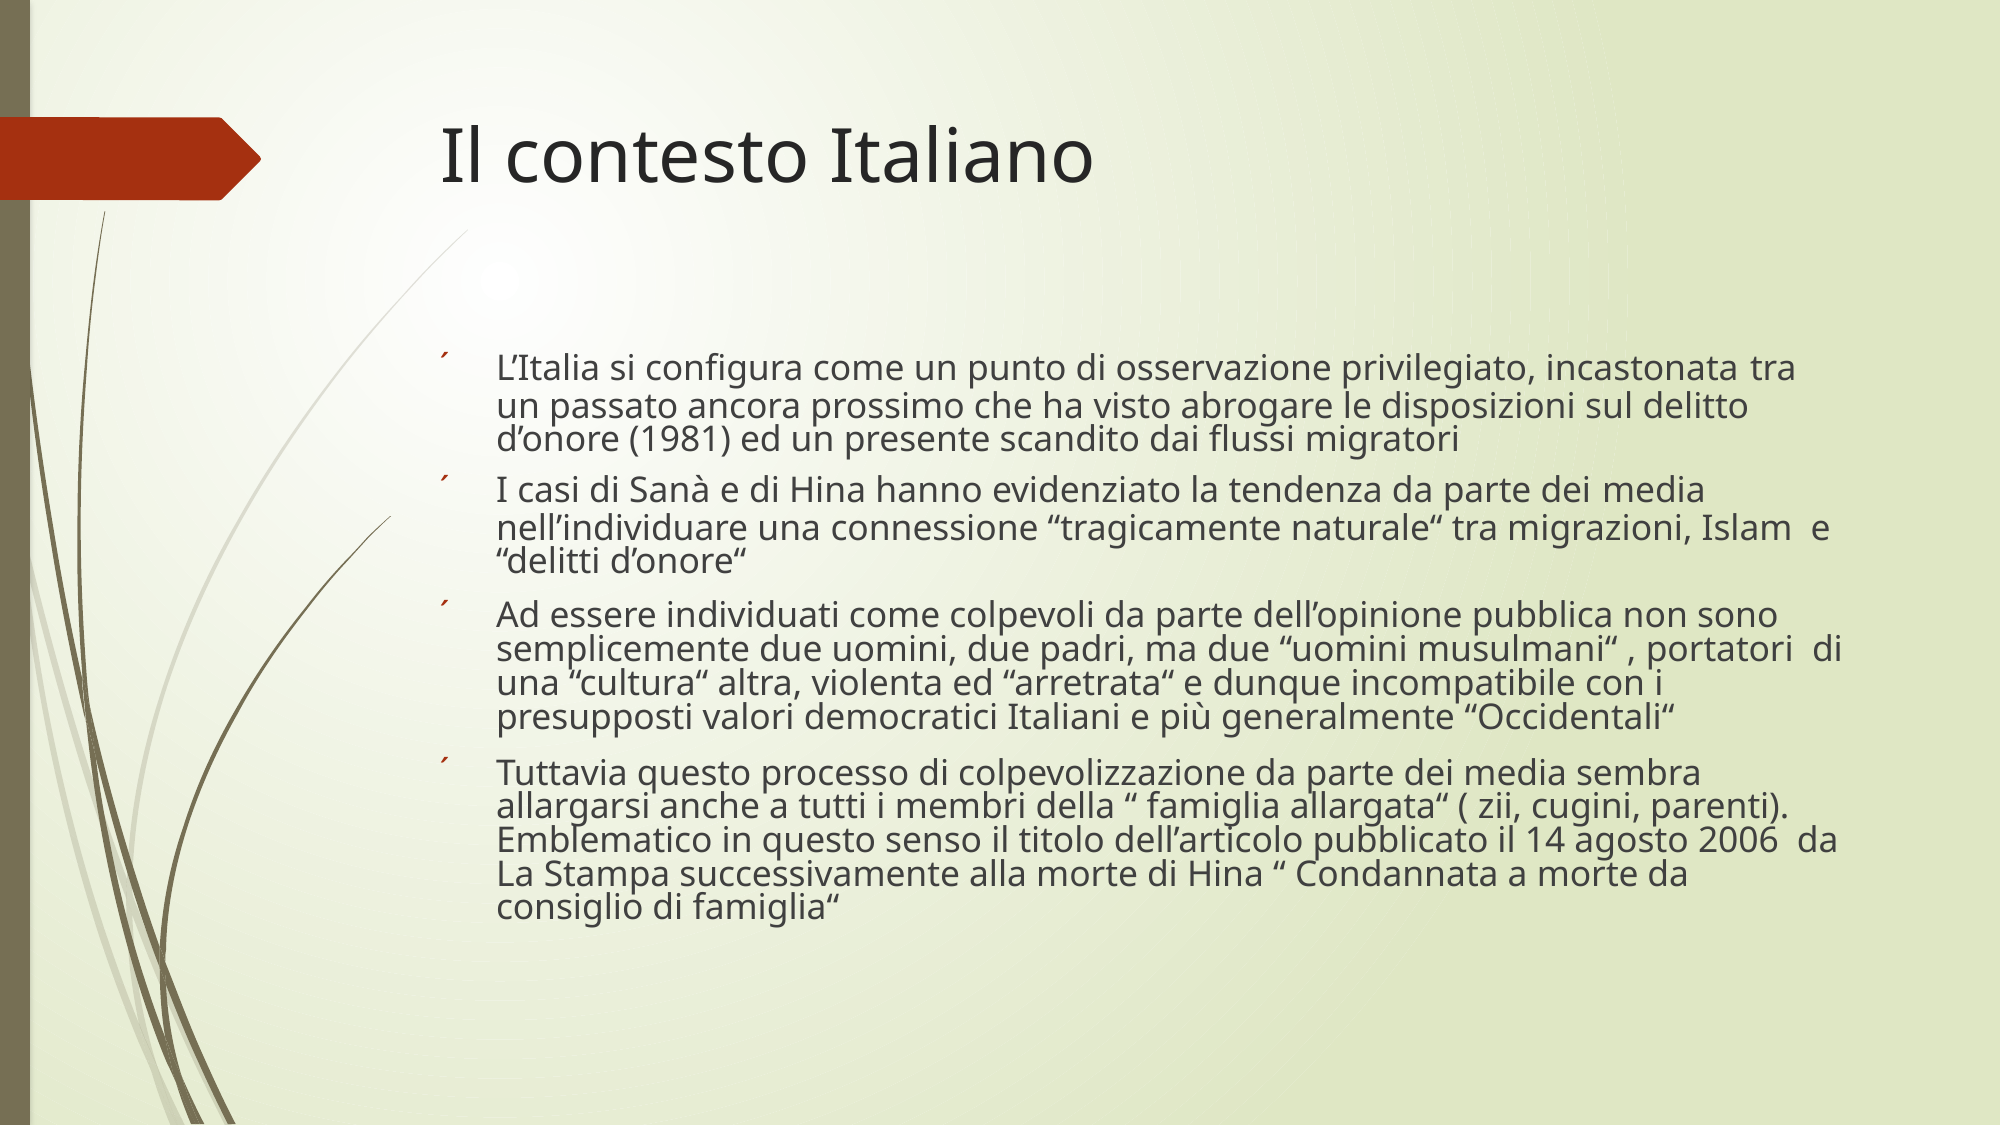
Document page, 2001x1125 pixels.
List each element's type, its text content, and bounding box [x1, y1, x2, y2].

text_box L’Italia si configura come un punto di osservazione privilegiato, incastonata tra un passato ancora prossimo che ha visto abrogare le disposizioni sul delitto d’onore (1981) ed un presente scandito dai flussi migratori I casi di Sanà e di Hina hanno evidenziato la tendenza da parte dei media nell’individuare una connessione “tragicamente naturale“ tra migrazioni, Islam e “delitti d’onore“ Ad essere individuati come colpevoli da parte dell’opinione pubblica non sono semplicemente due uomini, due padri, ma due “uomini musulmani“ , portatori di una “cultura“ altra, violenta ed “arretrata“ e dunque incompatibile con i presupposti valori democratici Italiani e più generalmente “Occidentali“ Tuttavia questo processo di colpevolizzazione da parte dei media sembra allargarsi anche a tutti i membri della “ famiglia allargata“ ( zii, cugini, parenti). Emblematico in questo senso il titolo dell’articolo pubblicato il 14 agosto 2006 da La Stampa successivamente alla morte di Hina “ Condannata a morte da consiglio di famiglia“ [437, 346, 1861, 927]
title Il contesto Italiano [438, 105, 1109, 296]
